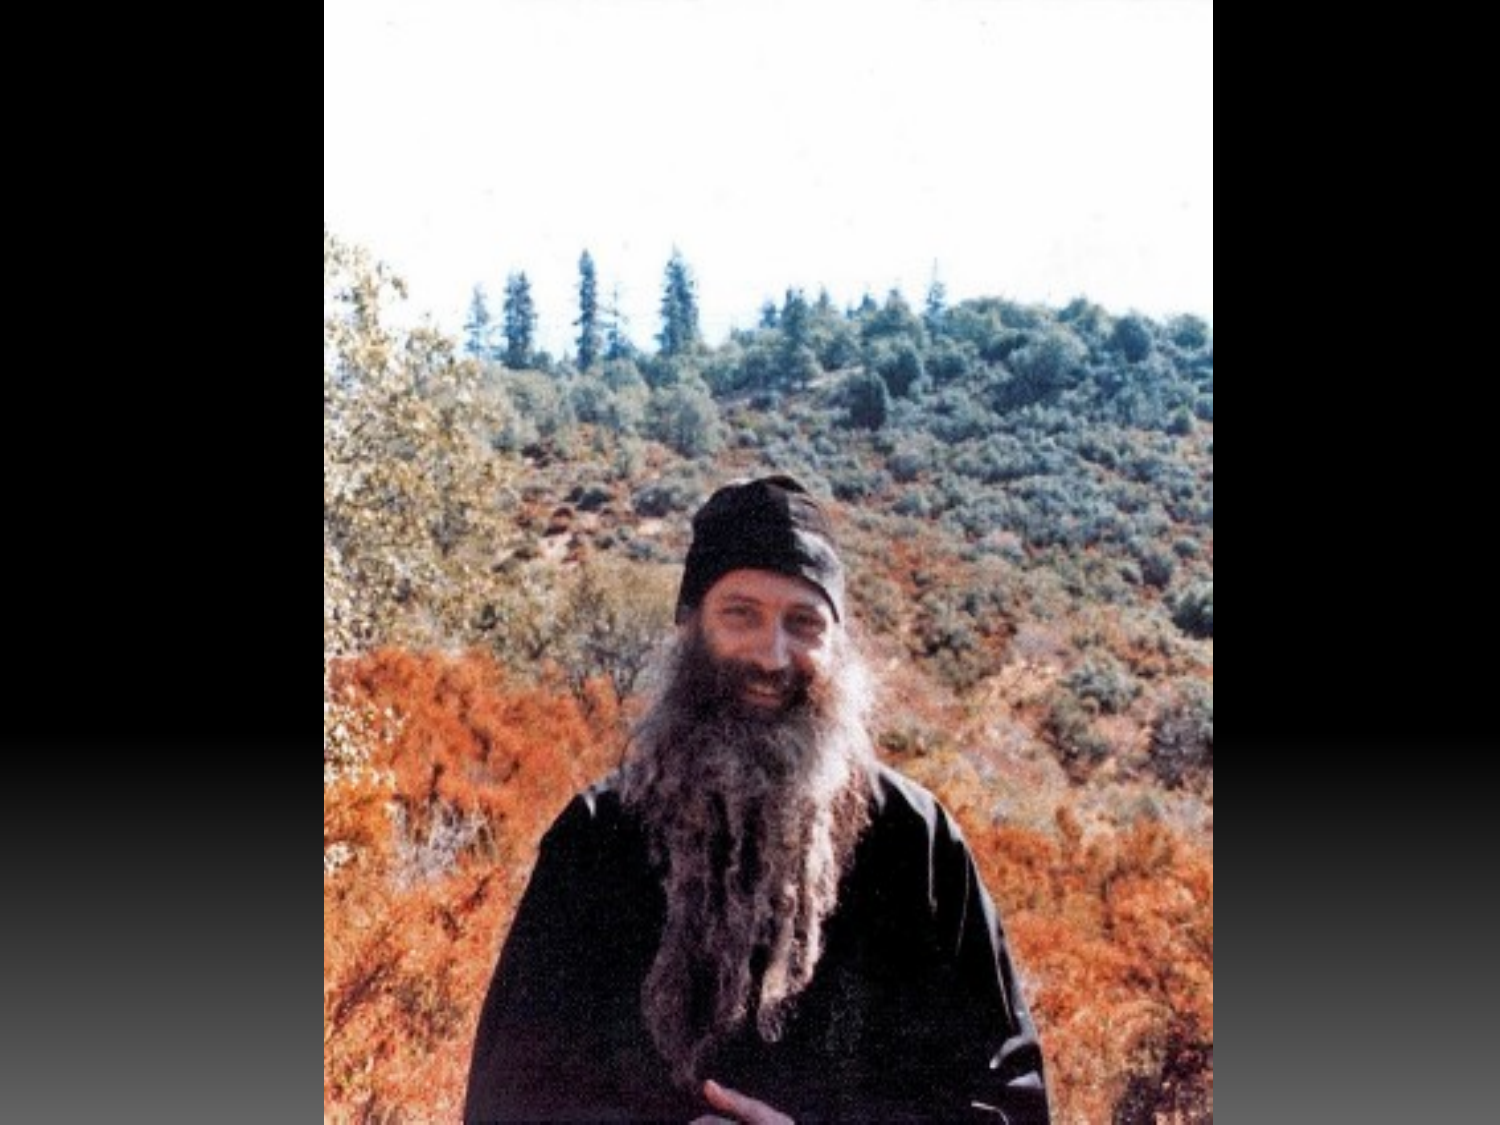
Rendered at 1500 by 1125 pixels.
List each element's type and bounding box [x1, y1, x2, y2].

picture [324, 0, 1213, 1125]
